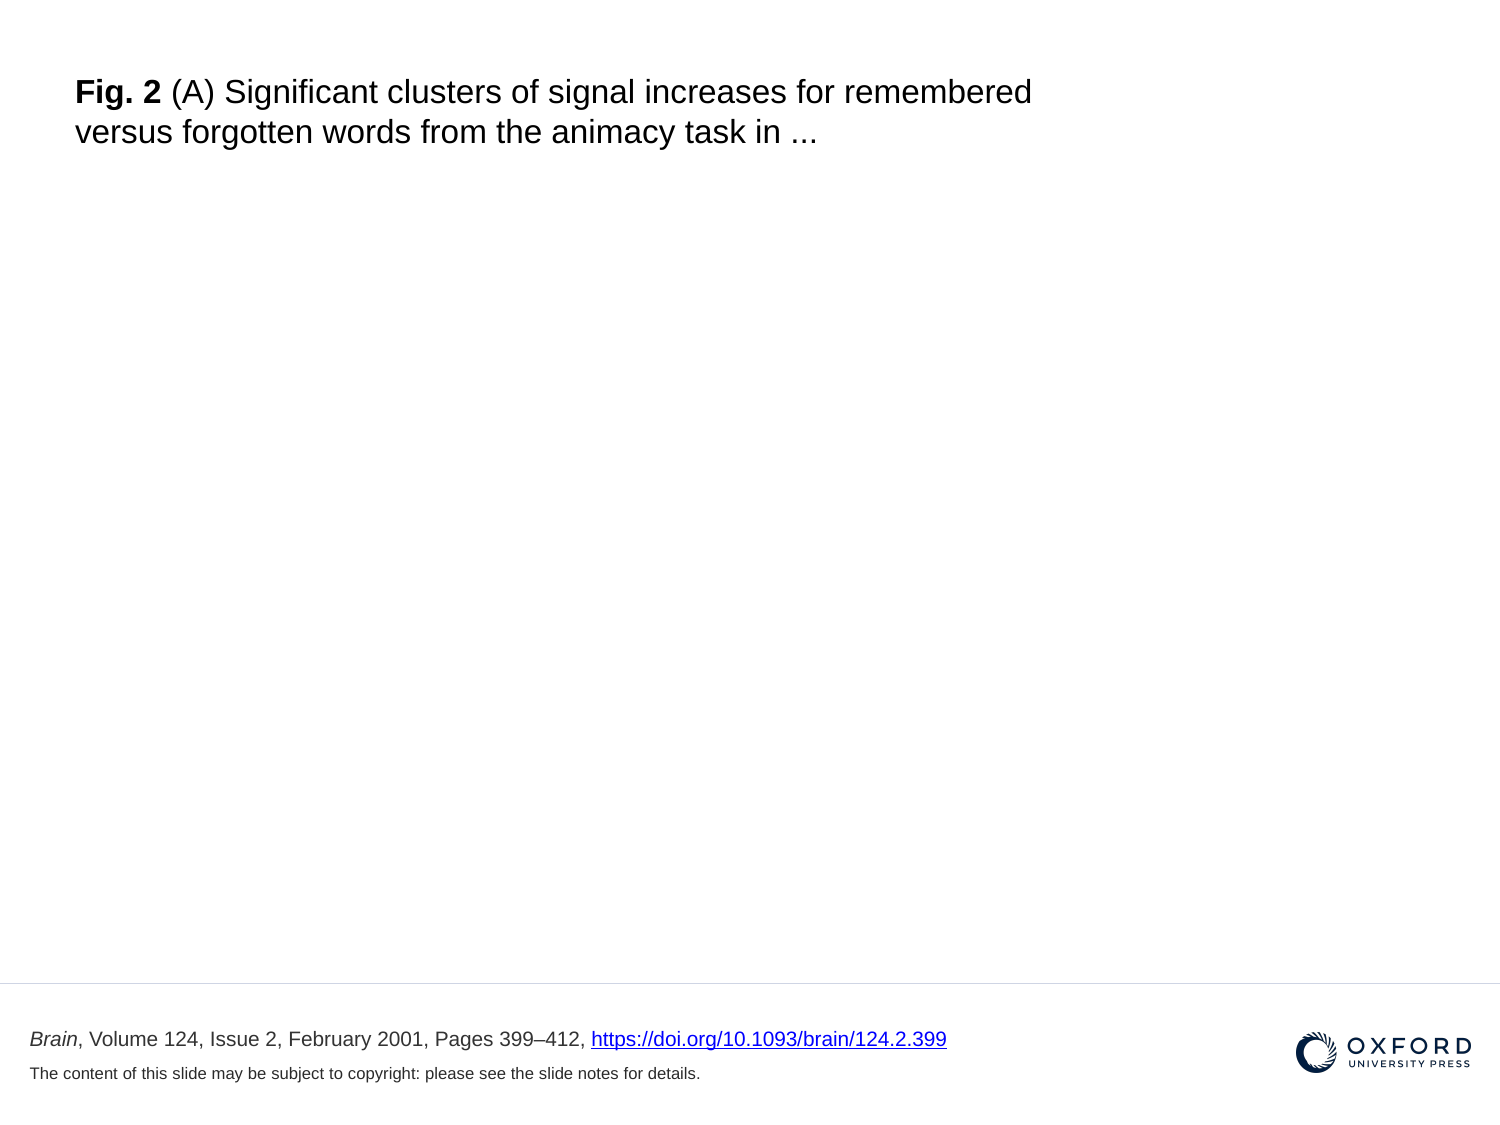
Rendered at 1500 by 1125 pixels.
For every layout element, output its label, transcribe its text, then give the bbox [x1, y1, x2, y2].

picture [1296, 1032, 1471, 1073]
title Fig. 2 (A) Significant clusters of signal increases for remembered versus forgotten words from the animacy task in ... [75, 69, 1078, 171]
footer Brain, Volume 124, Issue 2, February 2001, Pages 399–412, https://doi.org/10.1093/brain/124.2.399 The content of this slide may be subject to copyright: please see the slide notes for details. [0, 983, 1260, 1125]
